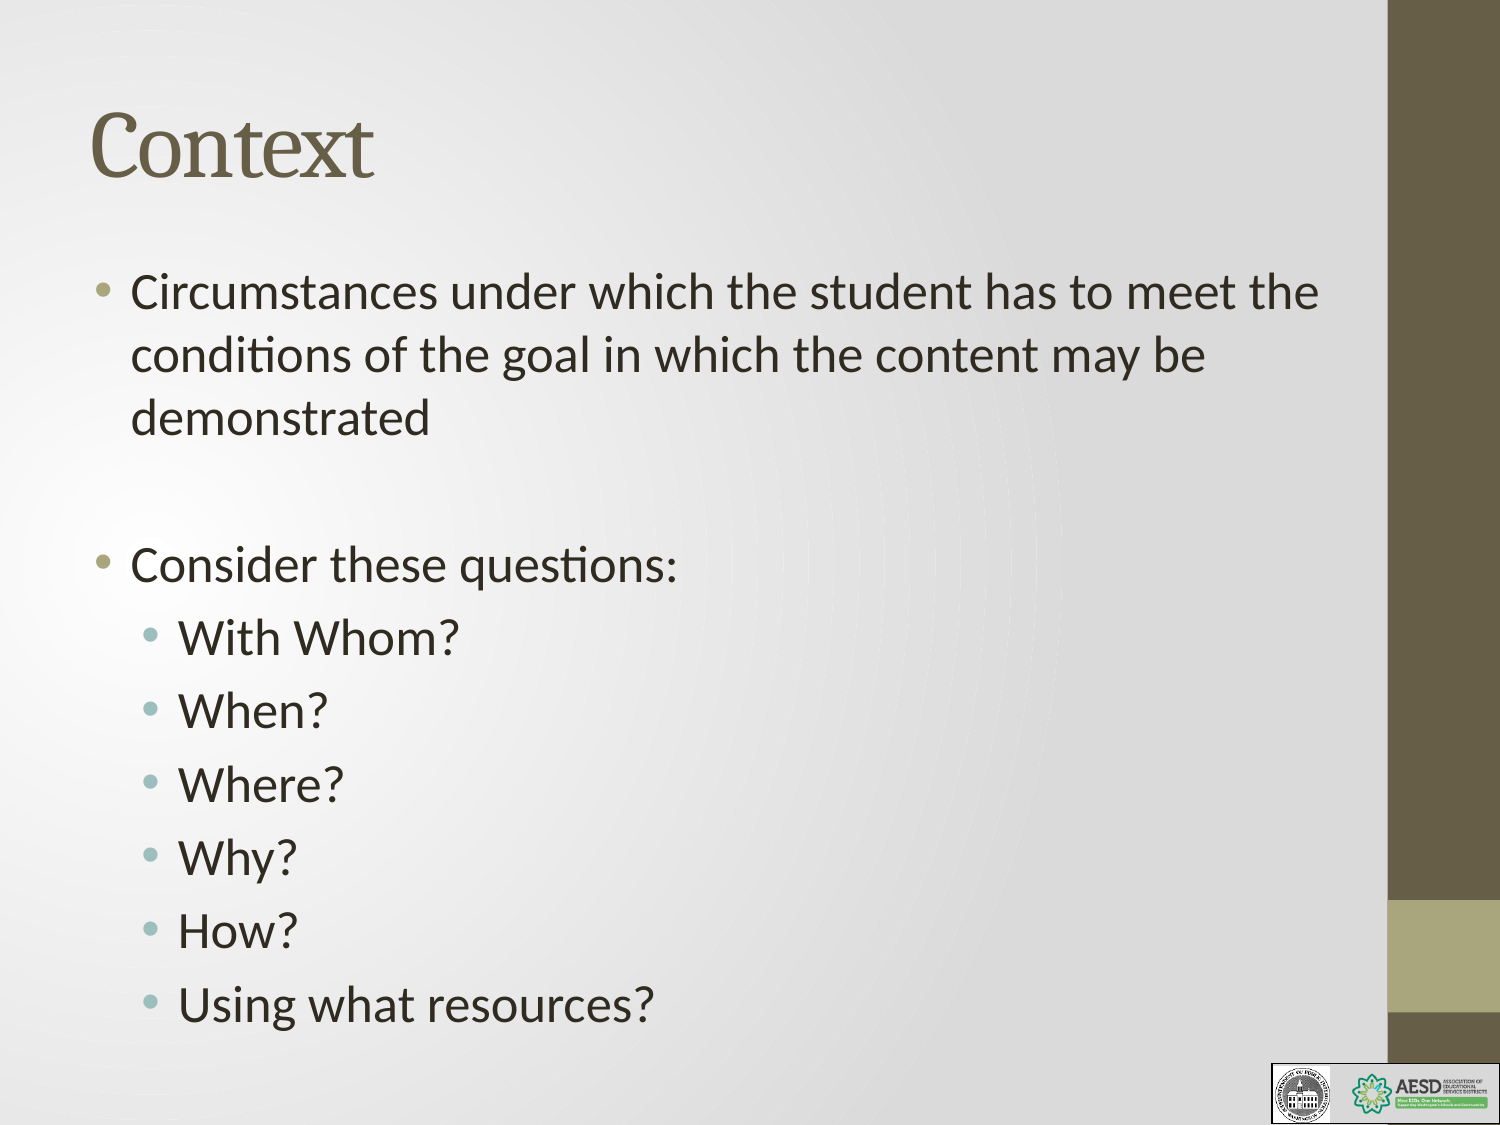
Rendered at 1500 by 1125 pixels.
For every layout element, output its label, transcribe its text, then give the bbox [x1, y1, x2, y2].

list Circumstances under which the student has to meet the conditions of the goal in which the content may be demonstrated Consider these questions: With Whom? When? Where? Why? How? Using what resources? [60, 249, 1386, 1043]
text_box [1271, 1062, 1500, 1124]
title Context [75, 45, 1325, 233]
